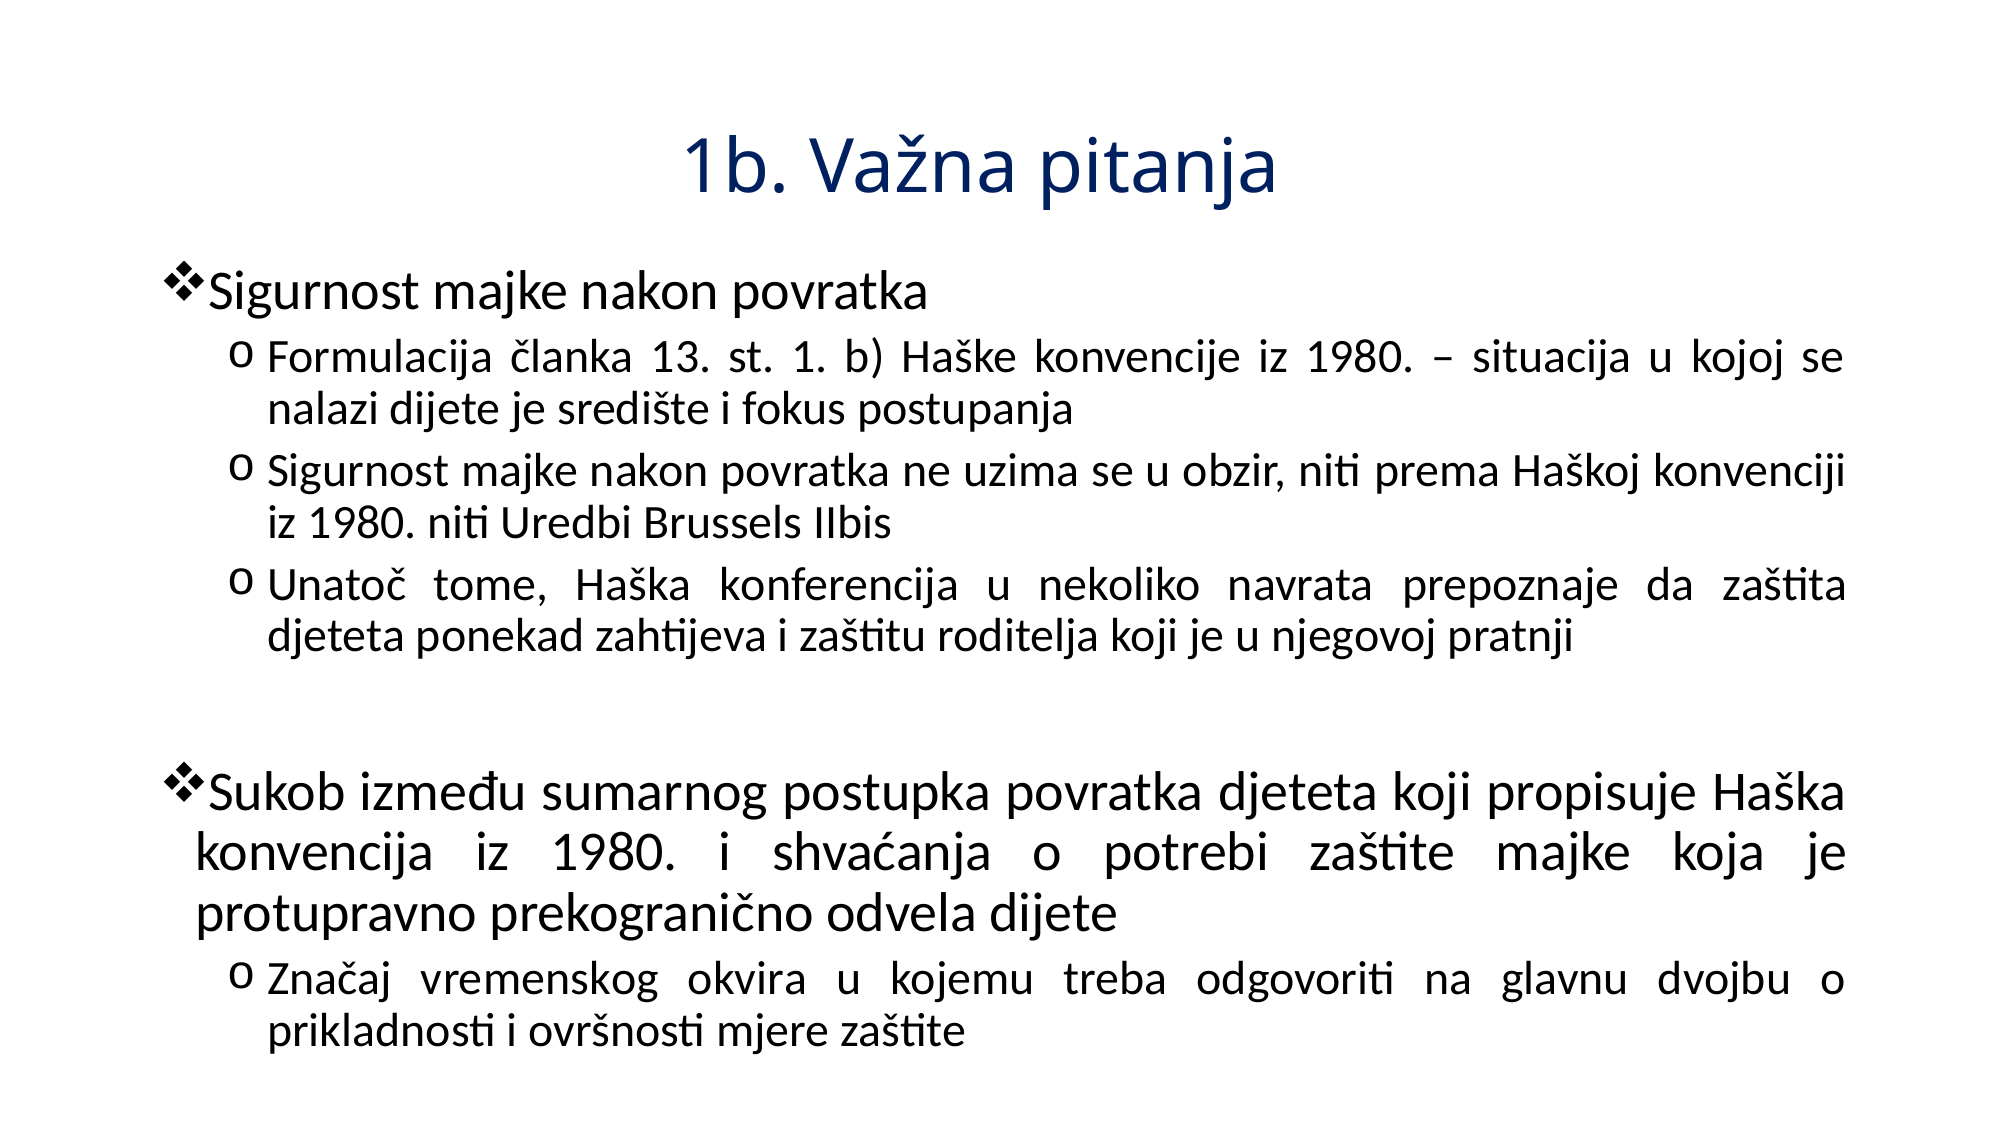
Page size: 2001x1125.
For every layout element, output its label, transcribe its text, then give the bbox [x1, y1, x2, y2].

list Sigurnost majke nakon povratka Formulacija članka 13. st. 1. b) Haške konvencije iz 1980. – situacija u kojoj se nalazi dijete je središte i fokus postupanja Sigurnost majke nakon povratka ne uzima se u obzir, niti prema Haškoj konvenciji iz 1980. niti Uredbi Brussels IIbis Unatoč tome, Haška konferencija u nekoliko navrata prepoznaje da zaštita djeteta ponekad zahtijeva i zaštitu roditelja koji je u njegovoj pratnji Sukob između sumarnog postupka povratka djeteta koji propisuje Haška konvencija iz 1980. i shvaćanja o potrebi zaštite majke koja je protupravno prekogranično odvela dijete Značaj vremenskog okvira u kojemu treba odgovoriti na glavnu dvojbu o prikladnosti i ovršnosti mjere zaštite [144, 253, 1863, 1066]
title 1b. Važna pitanja [144, 59, 1817, 253]
